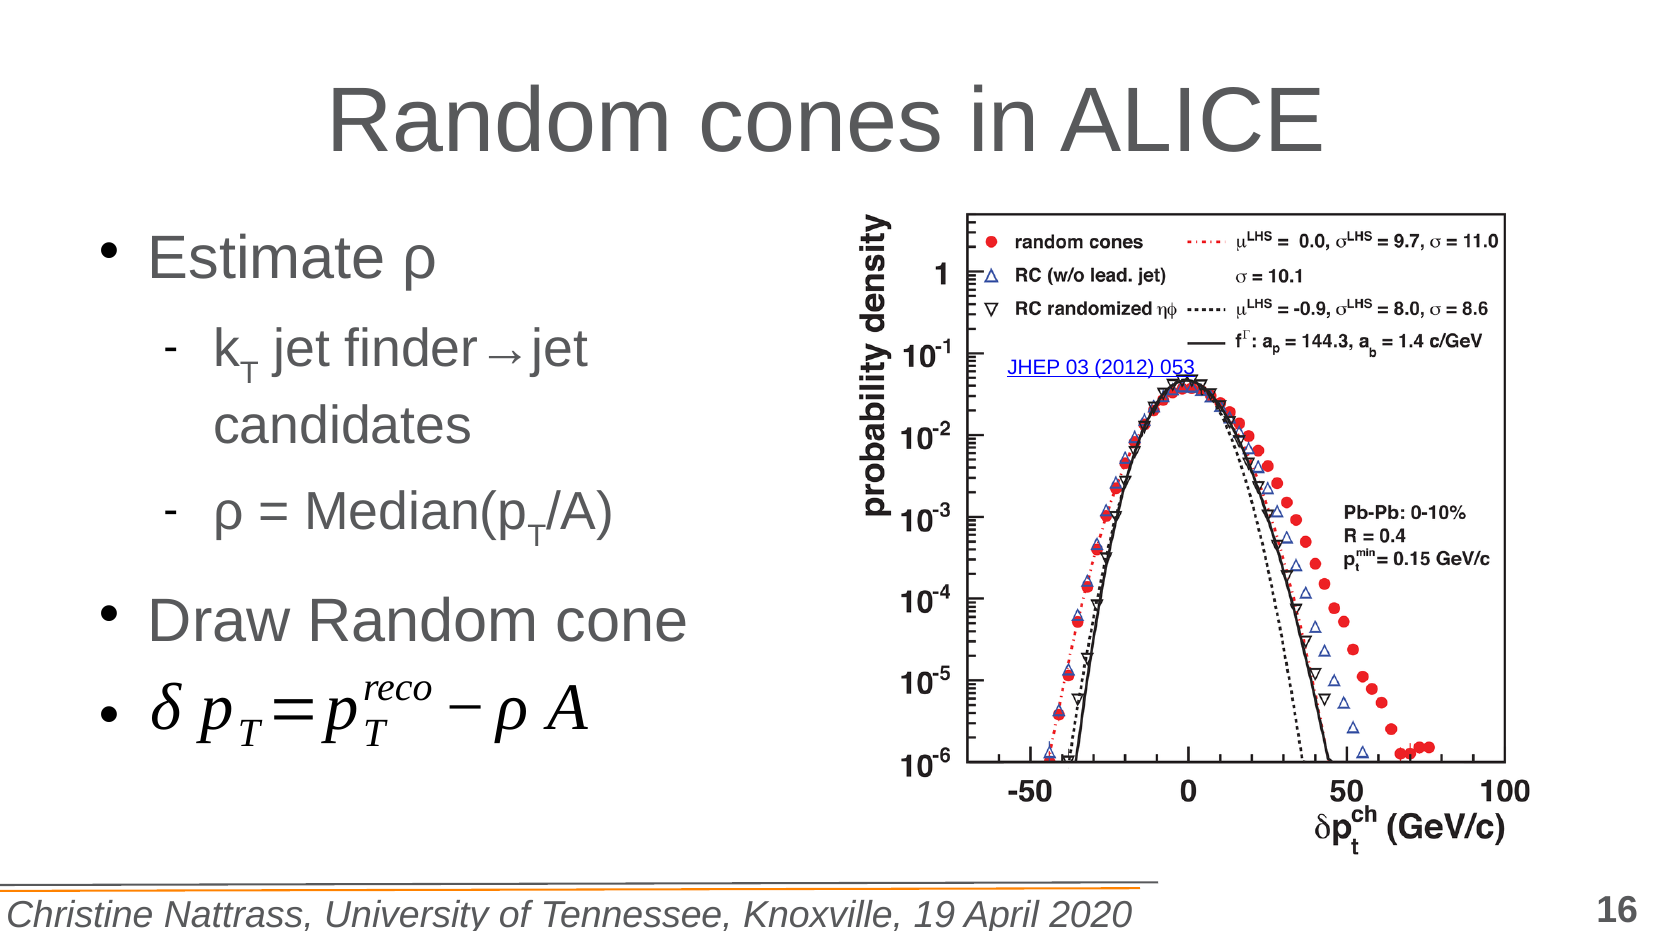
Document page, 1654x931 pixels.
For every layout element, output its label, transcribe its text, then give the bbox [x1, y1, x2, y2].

text_box Estimate ρ kT jet finder→jet candidates ρ = Median(pT/A) Draw Random cone [82, 217, 809, 757]
text_box Random cones in ALICE [82, 37, 1571, 193]
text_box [857, 212, 1531, 856]
